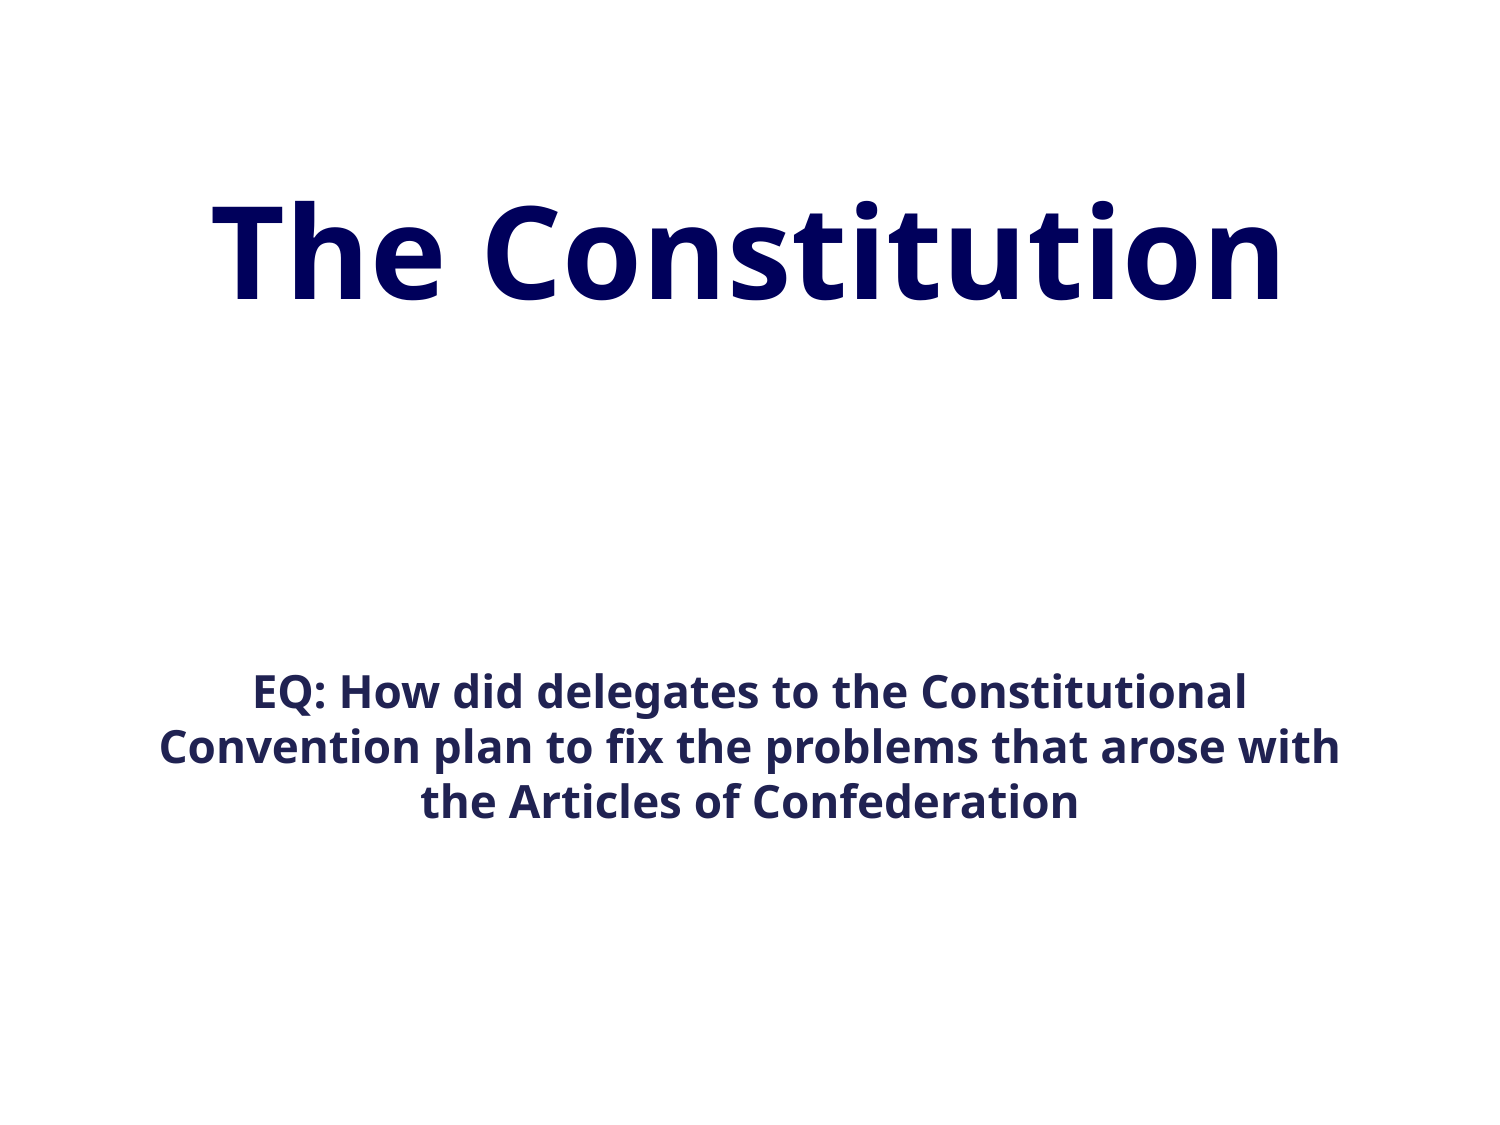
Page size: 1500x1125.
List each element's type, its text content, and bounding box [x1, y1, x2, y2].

subtitle EQ: How did delegates to the Constitutional Convention plan to fix the problems that arose with the Articles of Confederation [112, 587, 1388, 835]
title The Constitution [51, 162, 1449, 612]
